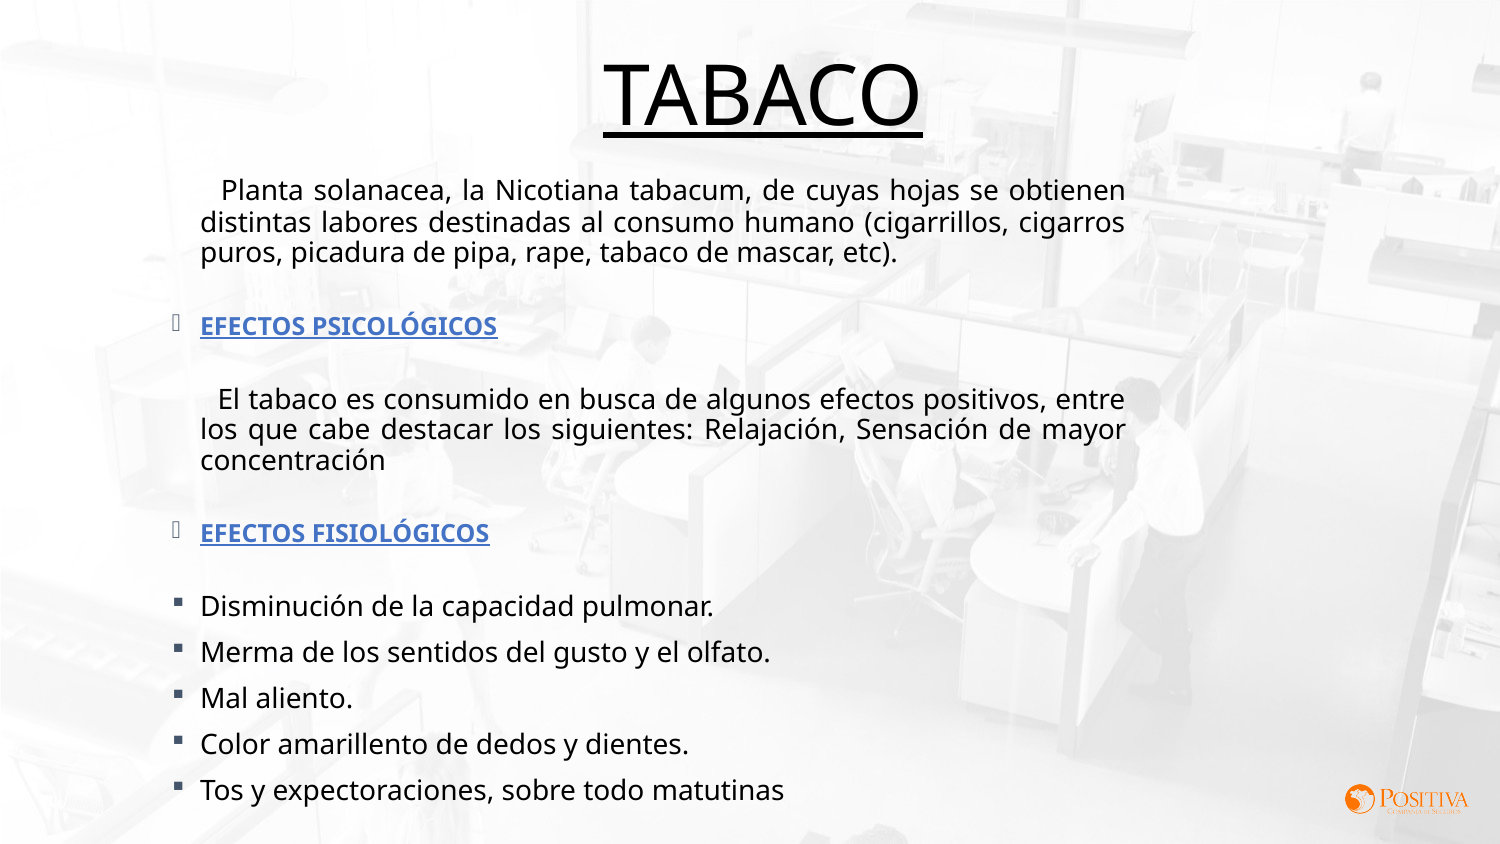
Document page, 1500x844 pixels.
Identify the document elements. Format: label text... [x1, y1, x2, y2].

list Planta solanacea, la Nicotiana tabacum, de cuyas hojas se obtienen distintas labores destinadas al consumo humano (cigarrillos, cigarros puros, picadura de pipa, rape, tabaco de mascar, etc). EFECTOS PSICOLÓGICOS El tabaco es consumido en busca de algunos efectos positivos, entre los que cabe destacar los siguientes: Relajación, Sensación de mayor concentración EFECTOS FISIOLÓGICOS Disminución de la capacidad pulmonar. Merma de los sentidos del gusto y el olfato. Mal aliento. Color amarillento de dedos y dientes. Tos y expectoraciones, sobre todo matutinas [157, 160, 1142, 686]
title TABACO [280, 45, 1265, 177]
picture [0, 0, 1500, 844]
